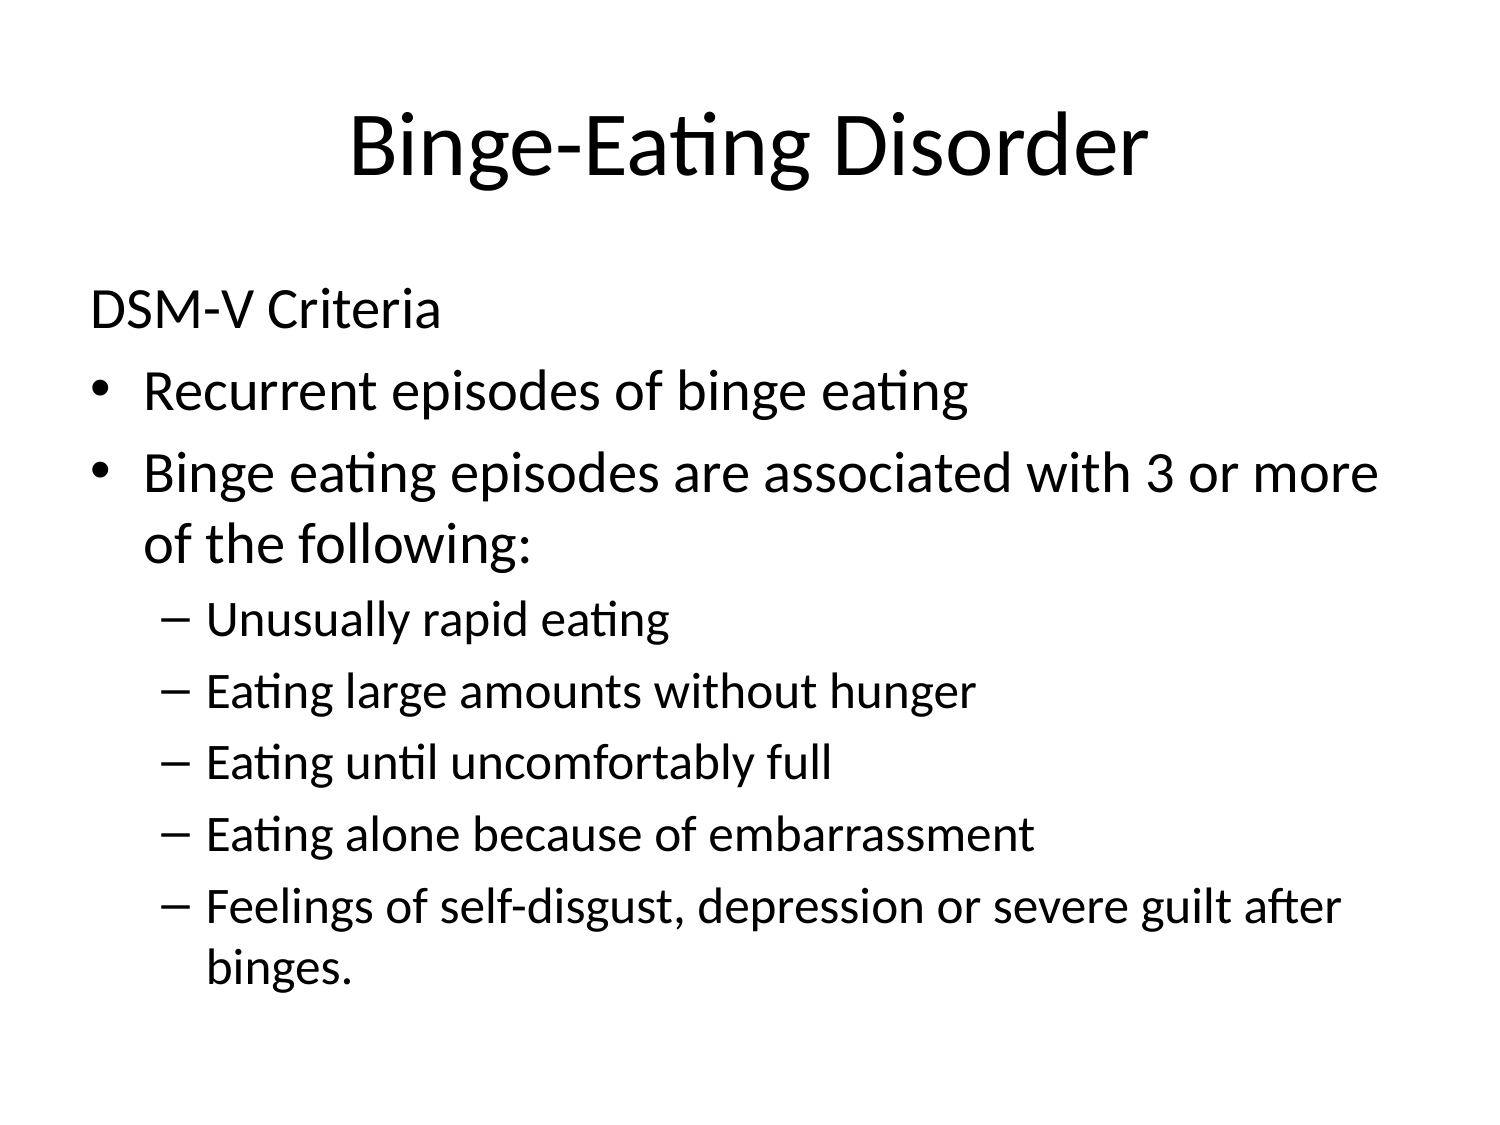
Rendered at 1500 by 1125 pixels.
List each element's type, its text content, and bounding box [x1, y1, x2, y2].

list DSM-V Criteria Recurrent episodes of binge eating Binge eating episodes are associated with 3 or more of the following: Unusually rapid eating Eating large amounts without hunger Eating until uncomfortably full Eating alone because of embarrassment Feelings of self-disgust, depression or severe guilt after binges. [75, 262, 1425, 1005]
title Binge-Eating Disorder [75, 45, 1425, 233]
